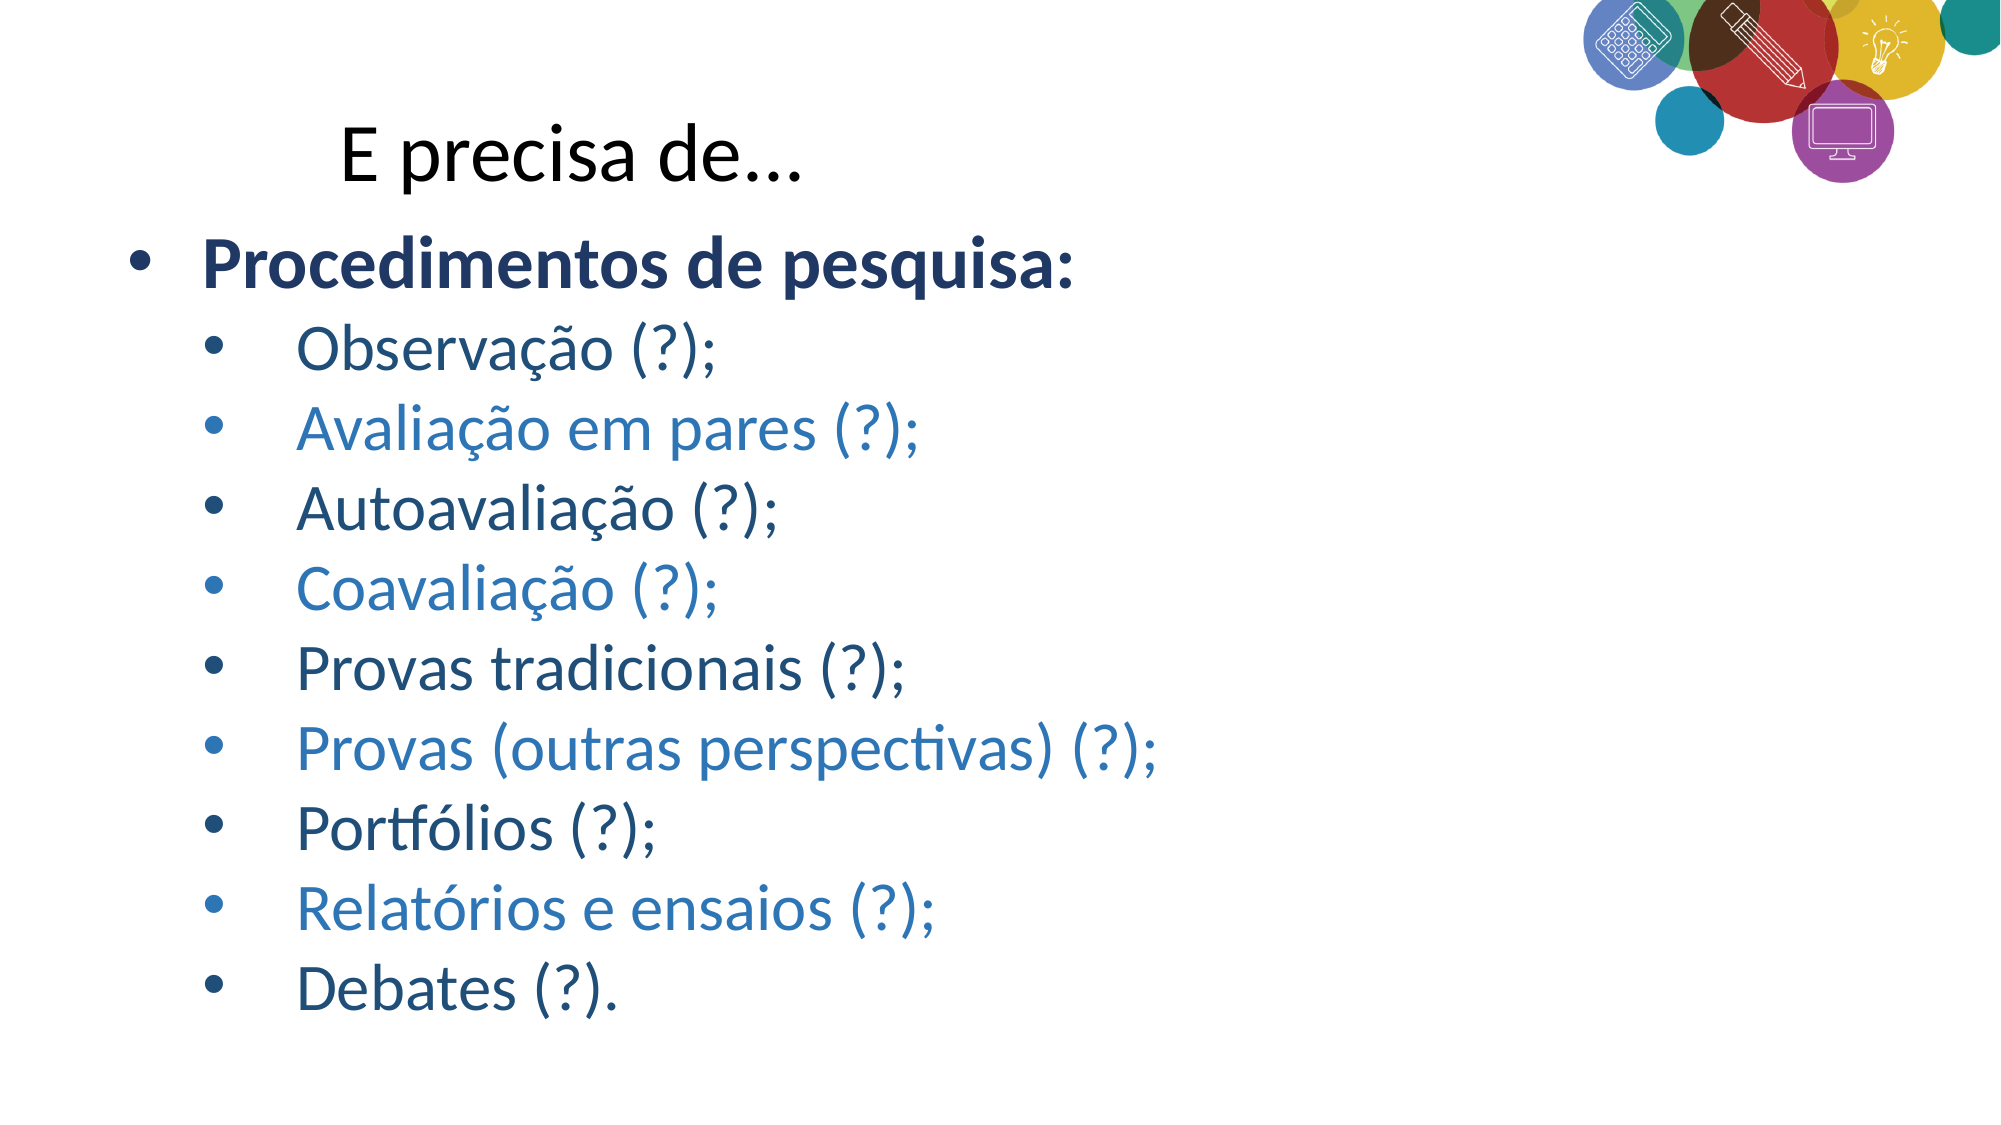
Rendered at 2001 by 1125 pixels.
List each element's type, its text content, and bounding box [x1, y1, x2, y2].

text_box E precisa de... [324, 90, 1331, 206]
picture [1576, 0, 2001, 185]
text_box Procedimentos de pesquisa: Observação (?); Avaliação em pares (?); Autoavaliação (?); Coavaliação (?); Provas tradicionais (?); Provas (outras perspectivas) (?); Portfólios (?); Relatórios e ensaios (?); Debates (?). [112, 206, 1888, 1111]
